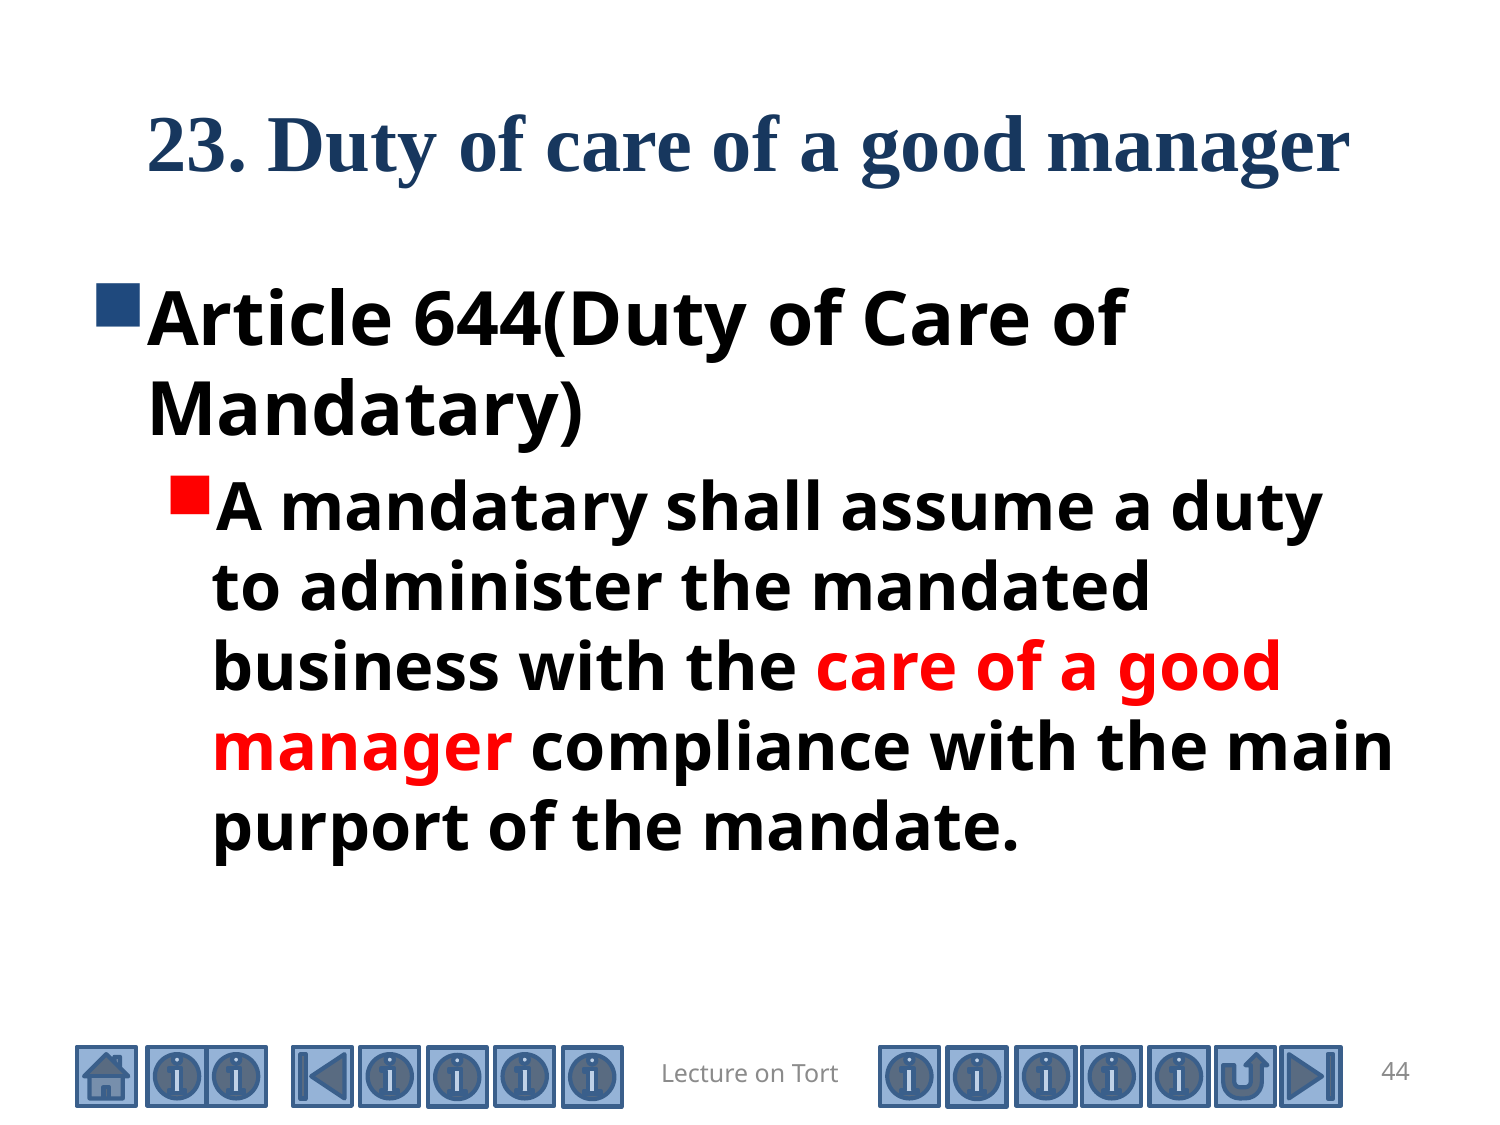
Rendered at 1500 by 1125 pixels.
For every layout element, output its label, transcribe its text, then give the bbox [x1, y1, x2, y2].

slide_number 44 [1074, 1042, 1425, 1103]
title 23. Duty of care of a good manager [75, 45, 1425, 233]
footer Lecture on Tort [512, 1042, 988, 1103]
list Article 644(Duty of Care of Mandatary) A mandatary shall assume a duty to administer the mandated business with the care of a good manager compliance with the main purport of the mandate. [75, 262, 1425, 1005]
